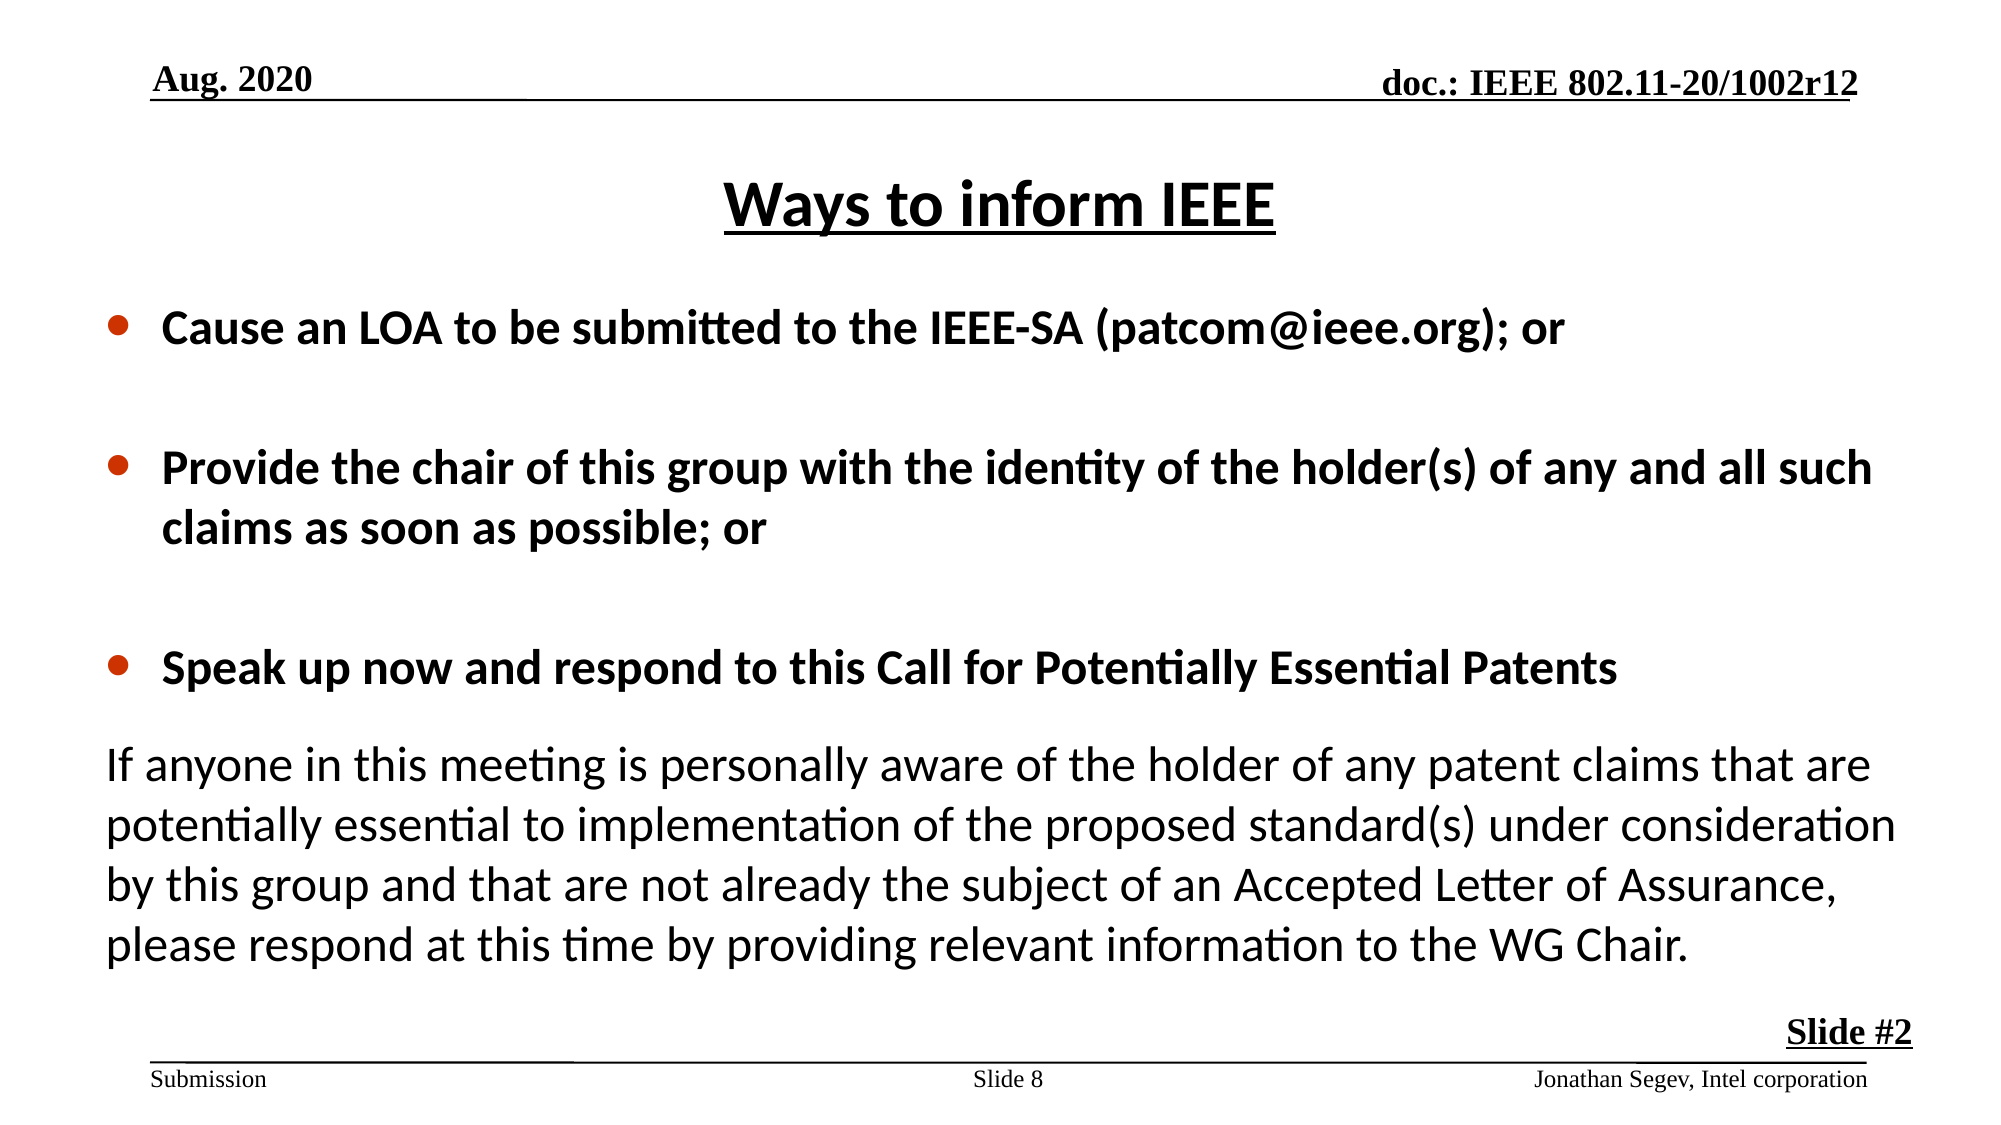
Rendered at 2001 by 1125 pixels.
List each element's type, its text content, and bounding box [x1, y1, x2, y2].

text_box Slide #2 [1771, 999, 1928, 1060]
list Cause an LOA to be submitted to the IEEE-SA (patcom@ieee.org); or Provide the chair of this group with the identity of the holder(s) of any and all such claims as soon as possible; or Speak up now and respond to this Call for Potentially Essential Patents If anyone in this meeting is personally aware of the holder of any patent claims that are potentially essential to implementation of the proposed standard(s) under consideration by this group and that are not already the subject of an Accepted Letter of Assurance, please respond at this time by providing relevant information to the WG Chair. [90, 286, 1946, 1000]
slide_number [152, 54, 563, 100]
title Ways to inform IEEE [149, 112, 1850, 286]
slide_number Slide 8 [950, 1061, 1067, 1123]
footer Jonathan Segev, Intel corporation [1171, 1061, 1869, 1093]
